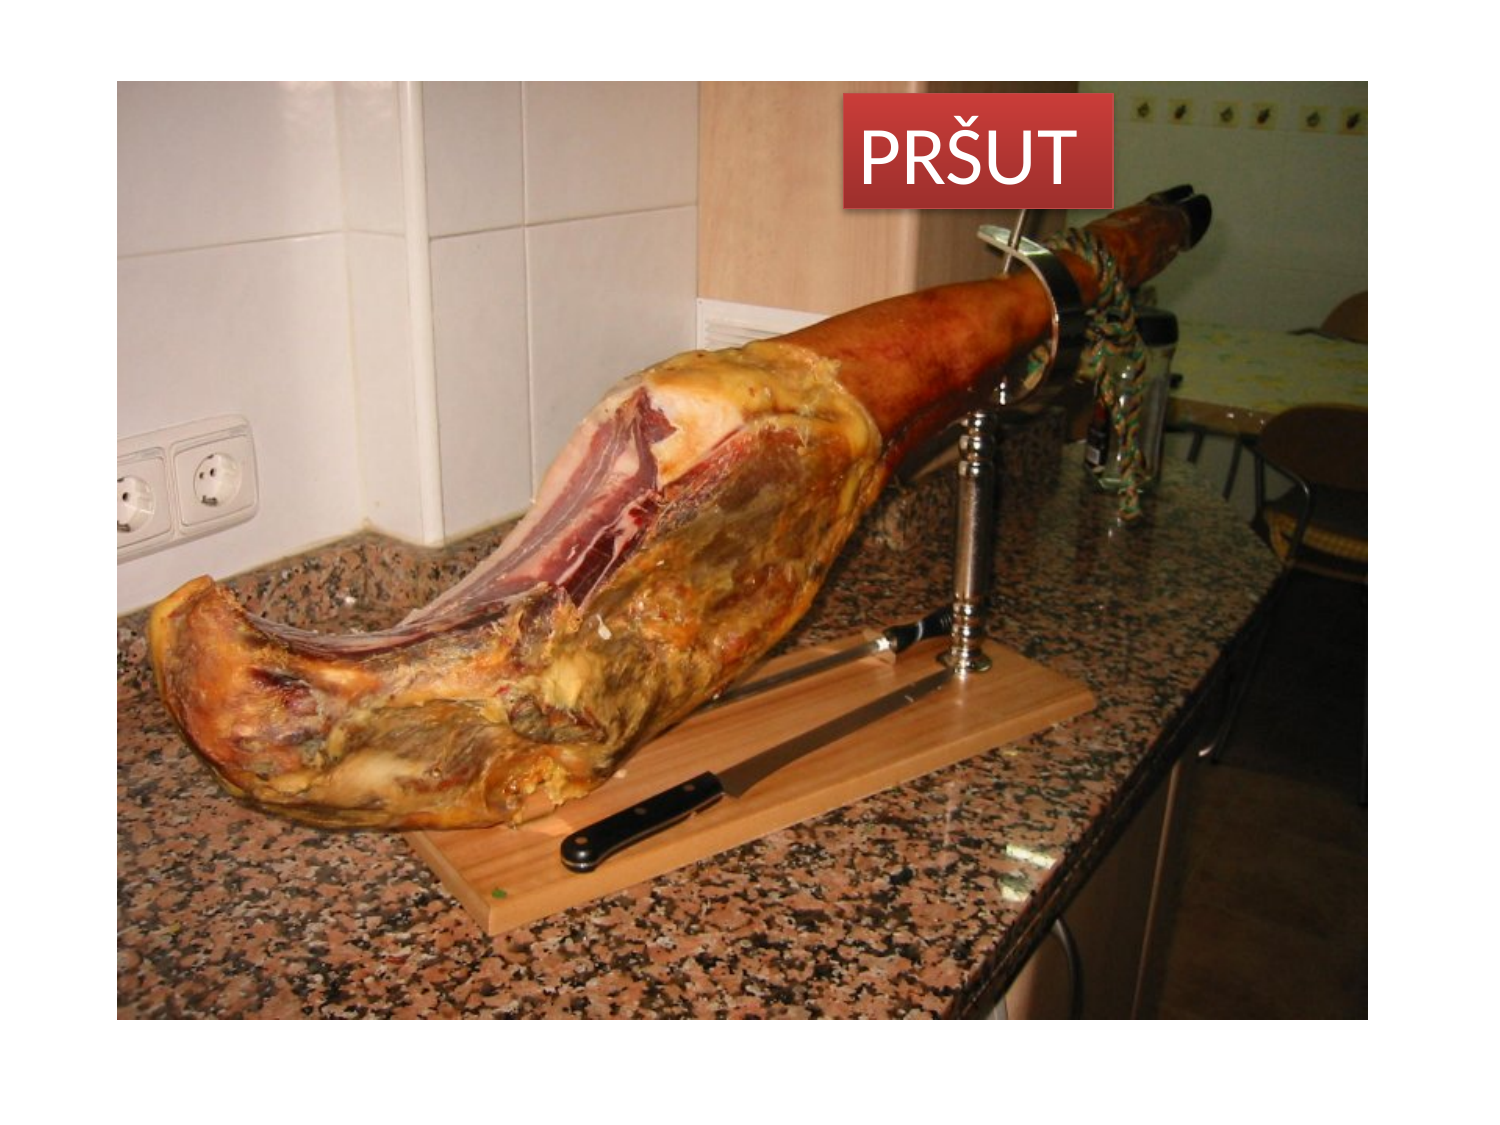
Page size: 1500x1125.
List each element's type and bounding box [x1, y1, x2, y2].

picture [116, 81, 1368, 1020]
